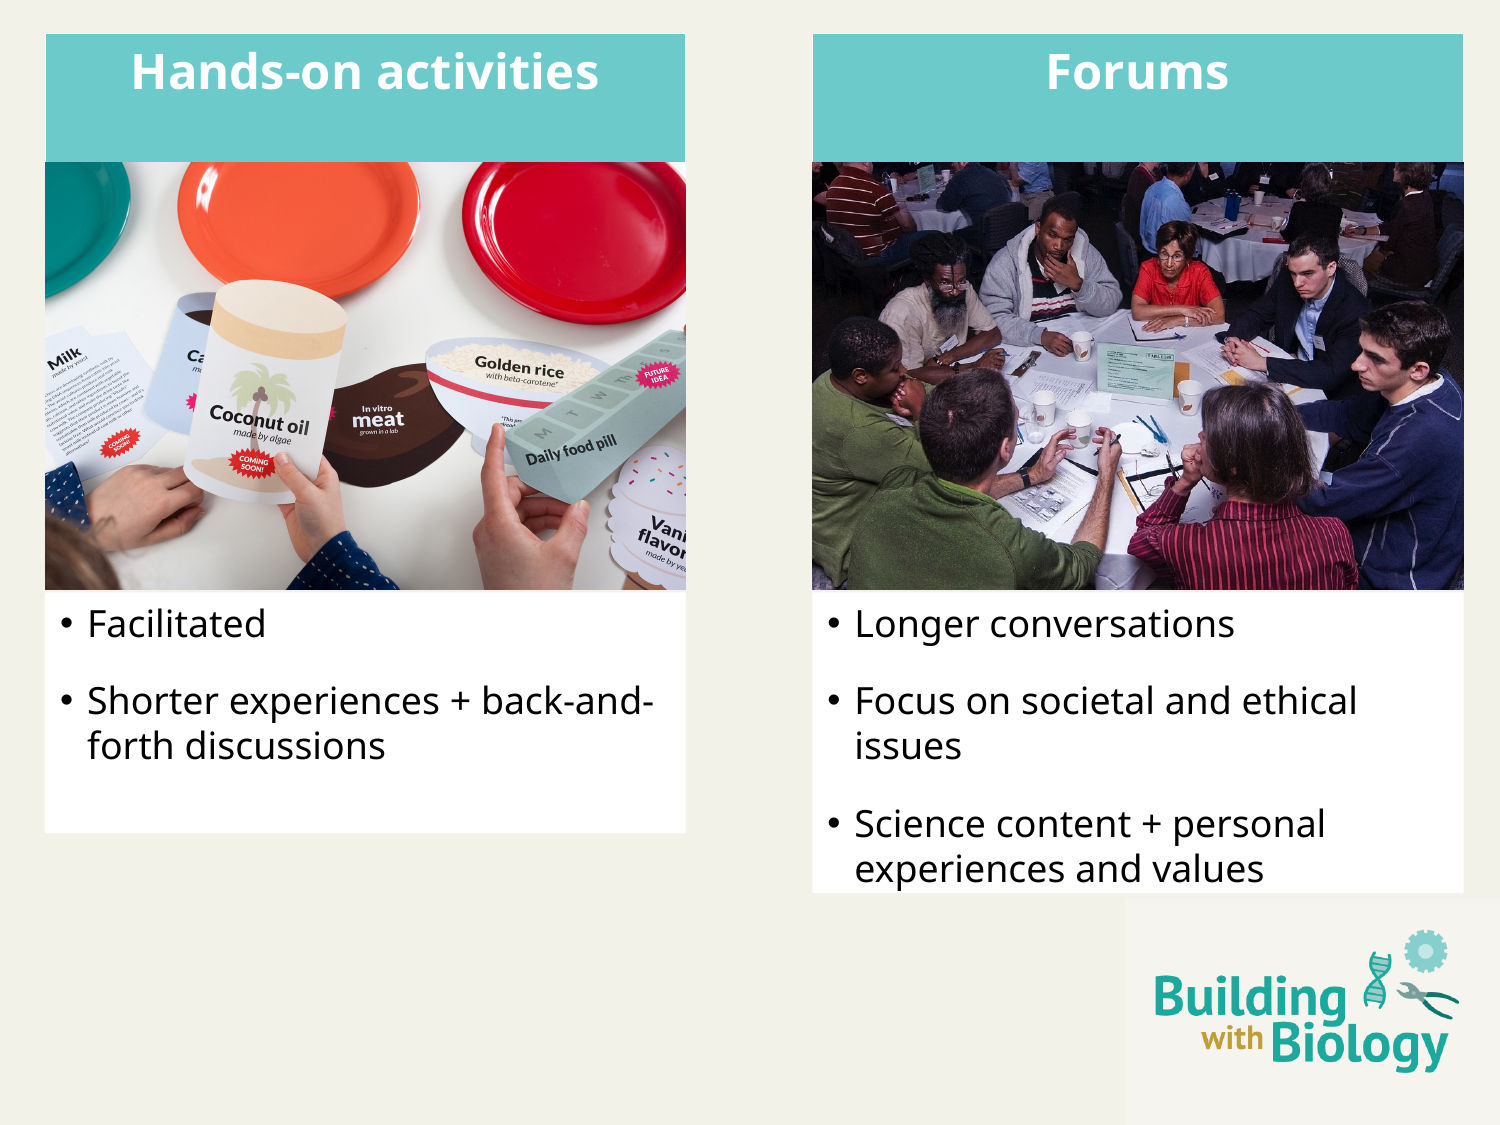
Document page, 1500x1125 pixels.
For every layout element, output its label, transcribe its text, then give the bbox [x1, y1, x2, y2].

picture [1125, 899, 1500, 1125]
text_box Facilitated Shorter experiences + back-and- forth discussions [45, 598, 686, 834]
text_box Hands-on activities [45, 33, 686, 162]
picture [811, 162, 1464, 590]
picture [44, 162, 686, 590]
text_box Forums [812, 33, 1464, 162]
list Longer conversations Focus on societal and ethical issues Science content + personal experiences and values [812, 597, 1464, 893]
